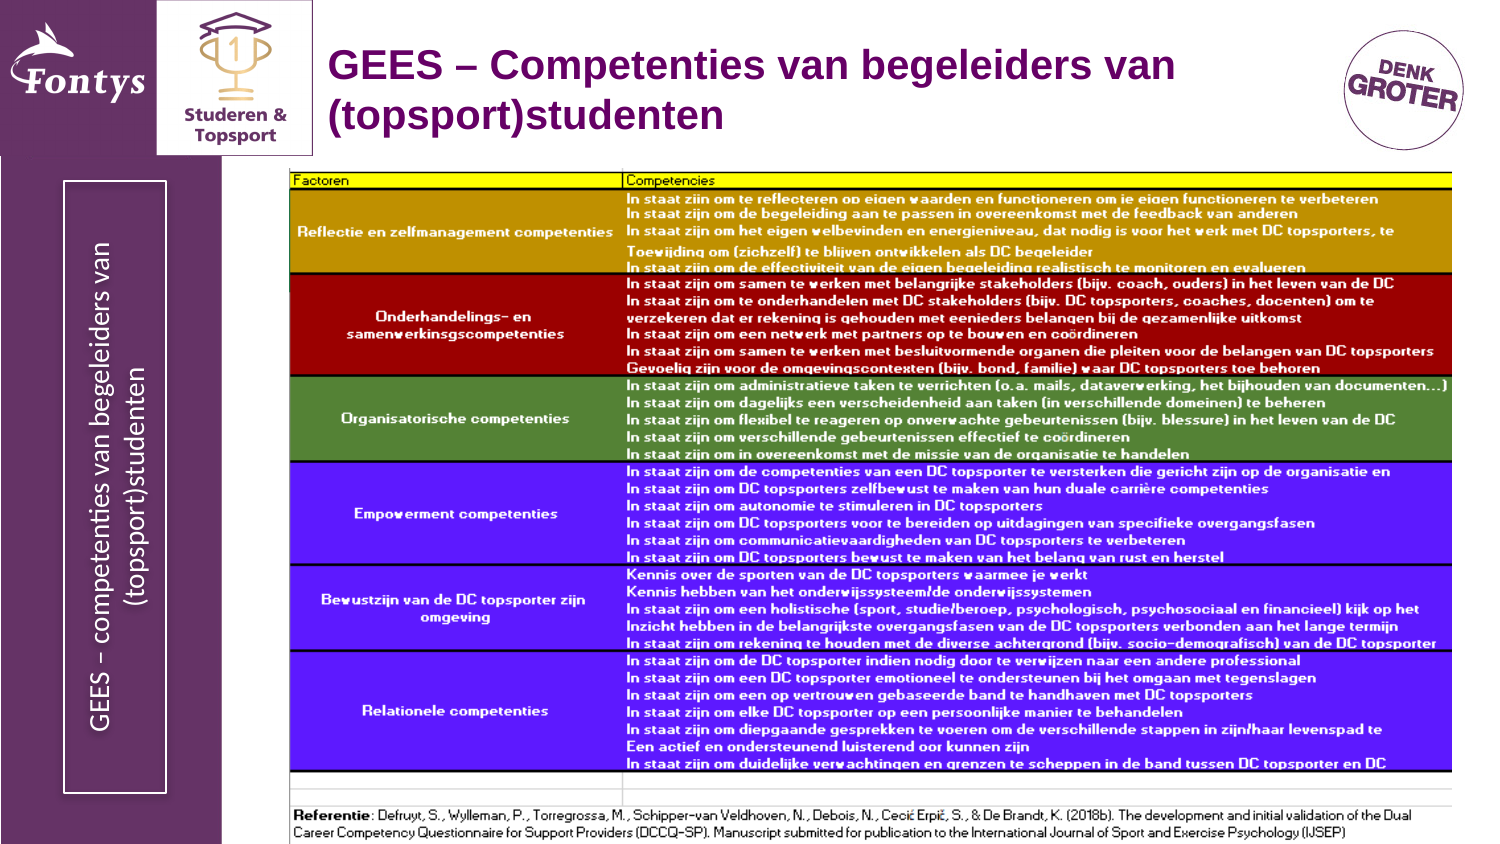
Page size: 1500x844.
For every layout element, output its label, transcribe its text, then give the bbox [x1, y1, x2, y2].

picture [0, 0, 1500, 844]
title GEES – Competenties van begeleiders van (topsport)studenten [316, 17, 1474, 159]
text_box GEES – competenties van begeleiders van (topsport)studenten [63, 180, 167, 794]
